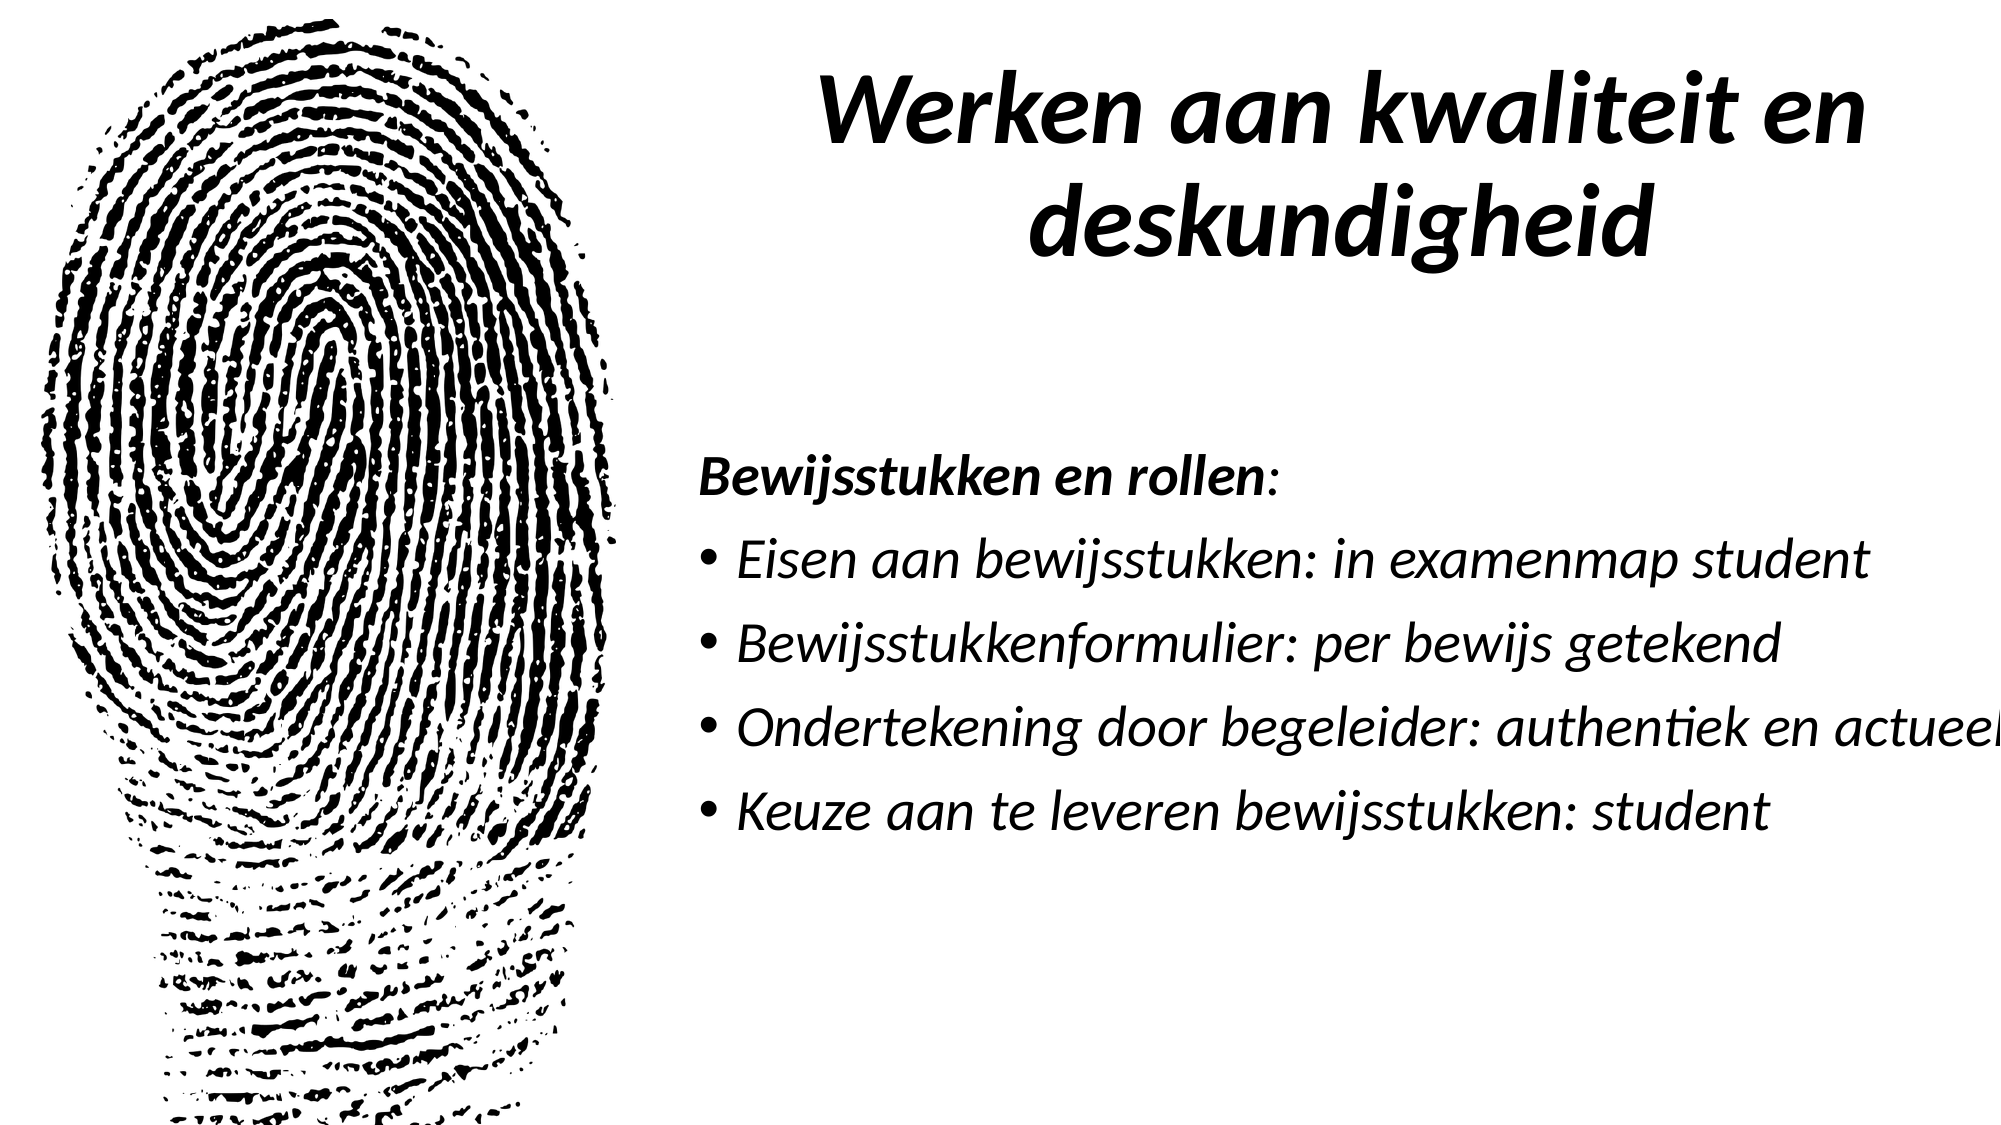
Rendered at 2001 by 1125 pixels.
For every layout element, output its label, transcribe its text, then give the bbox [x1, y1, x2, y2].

picture [41, 19, 616, 1125]
text_box Werken aan kwaliteit en deskundigheid [683, 46, 2000, 311]
text_box Bewijsstukken en rollen: Eisen aan bewijsstukken: in examenmap student Bewijsstukkenformulier: per bewijs getekend Ondertekening door begeleider: authentiek en actueel Keuze aan te leveren bewijsstukken: student [683, 437, 2000, 1125]
